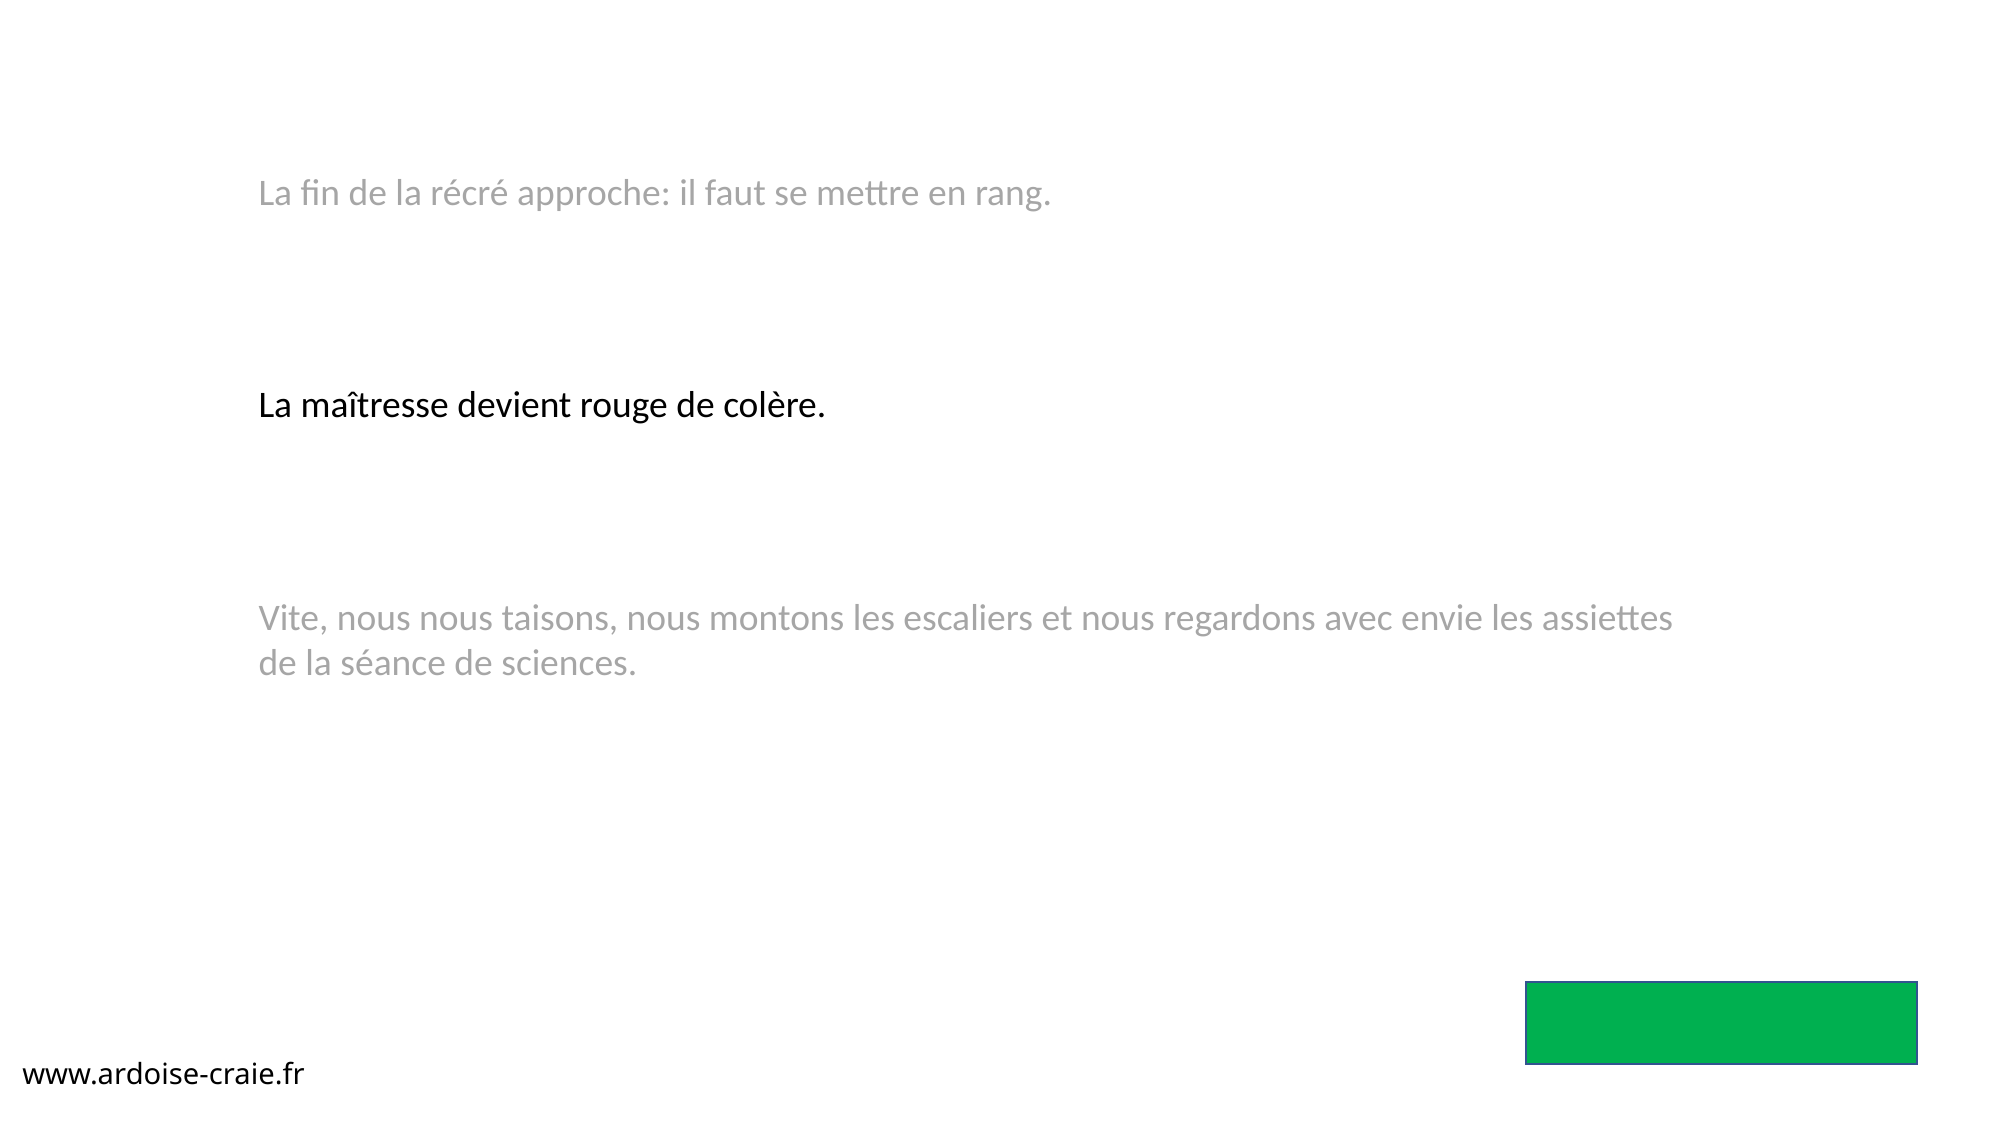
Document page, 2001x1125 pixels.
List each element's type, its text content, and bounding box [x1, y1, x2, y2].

text_box Vite, nous nous taisons, nous montons les escaliers et nous regardons avec envie les assiettes de la séance de sciences. [243, 585, 1695, 691]
text_box La fin de la récré approche: il faut se mettre en rang. [243, 160, 1619, 220]
text_box [1525, 981, 1918, 1065]
text_box La maîtresse devient rouge de colère. [243, 373, 1695, 433]
text_box www.ardoise-craie.fr [7, 1048, 320, 1098]
